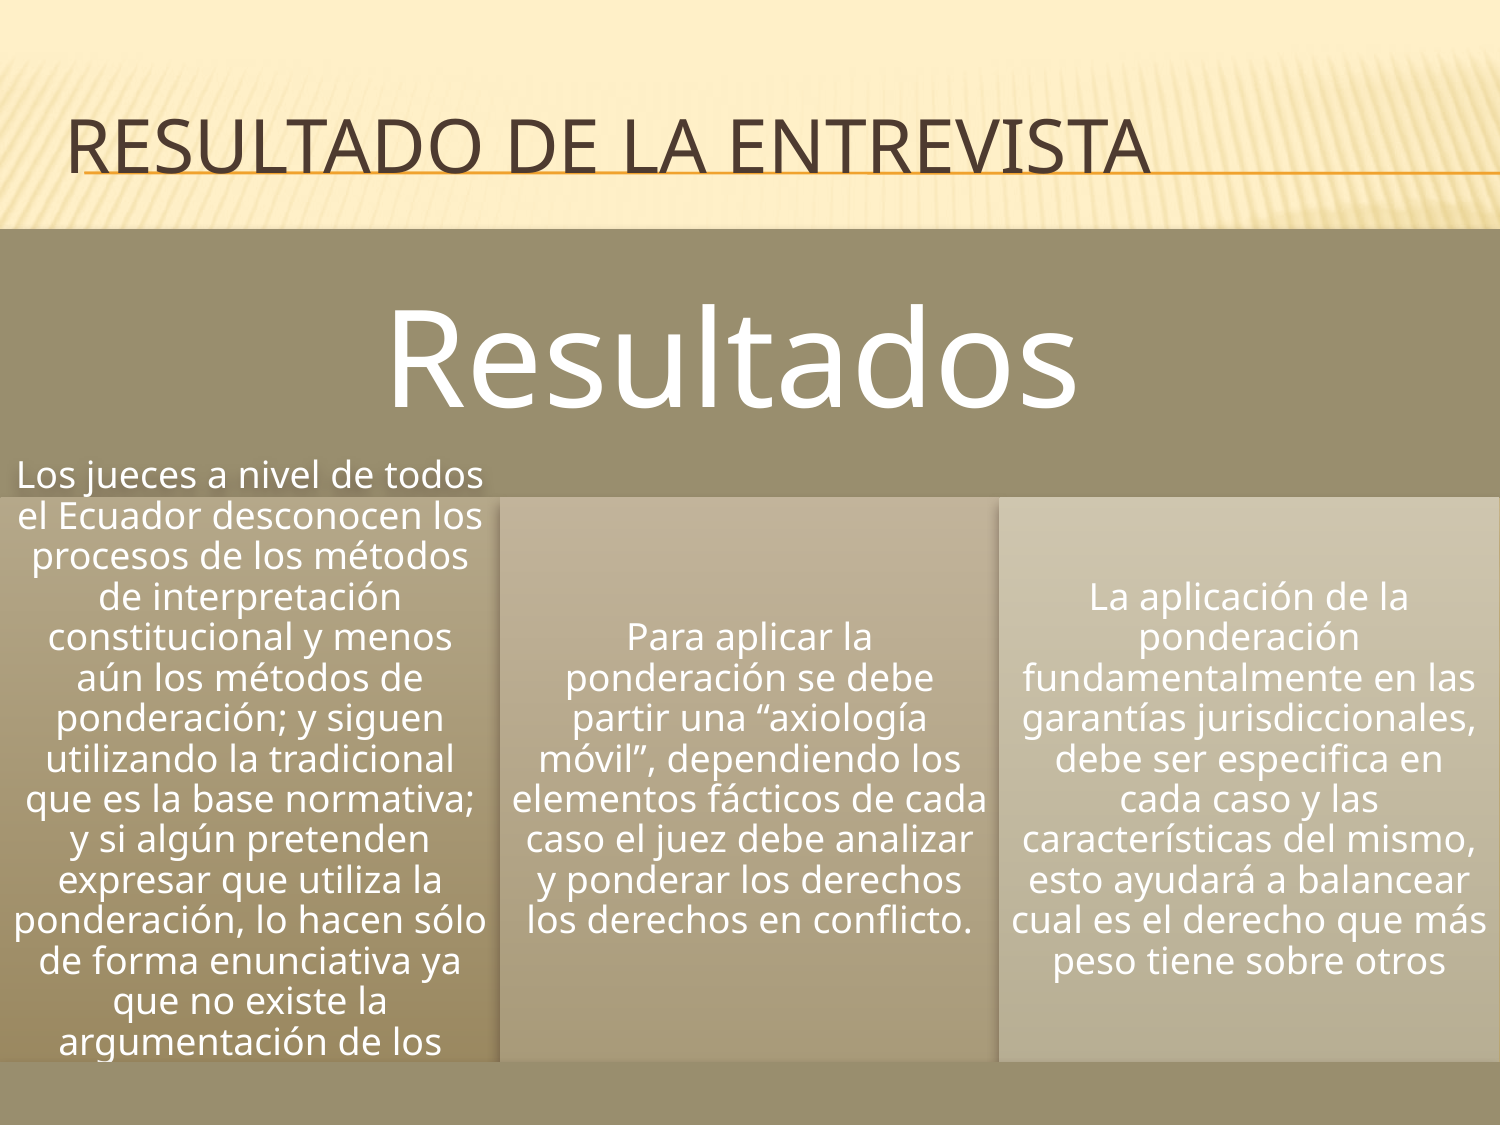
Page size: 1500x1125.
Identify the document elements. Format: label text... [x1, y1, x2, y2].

title Resultado de la entrevista [50, 75, 1475, 213]
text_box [0, 228, 1500, 1125]
